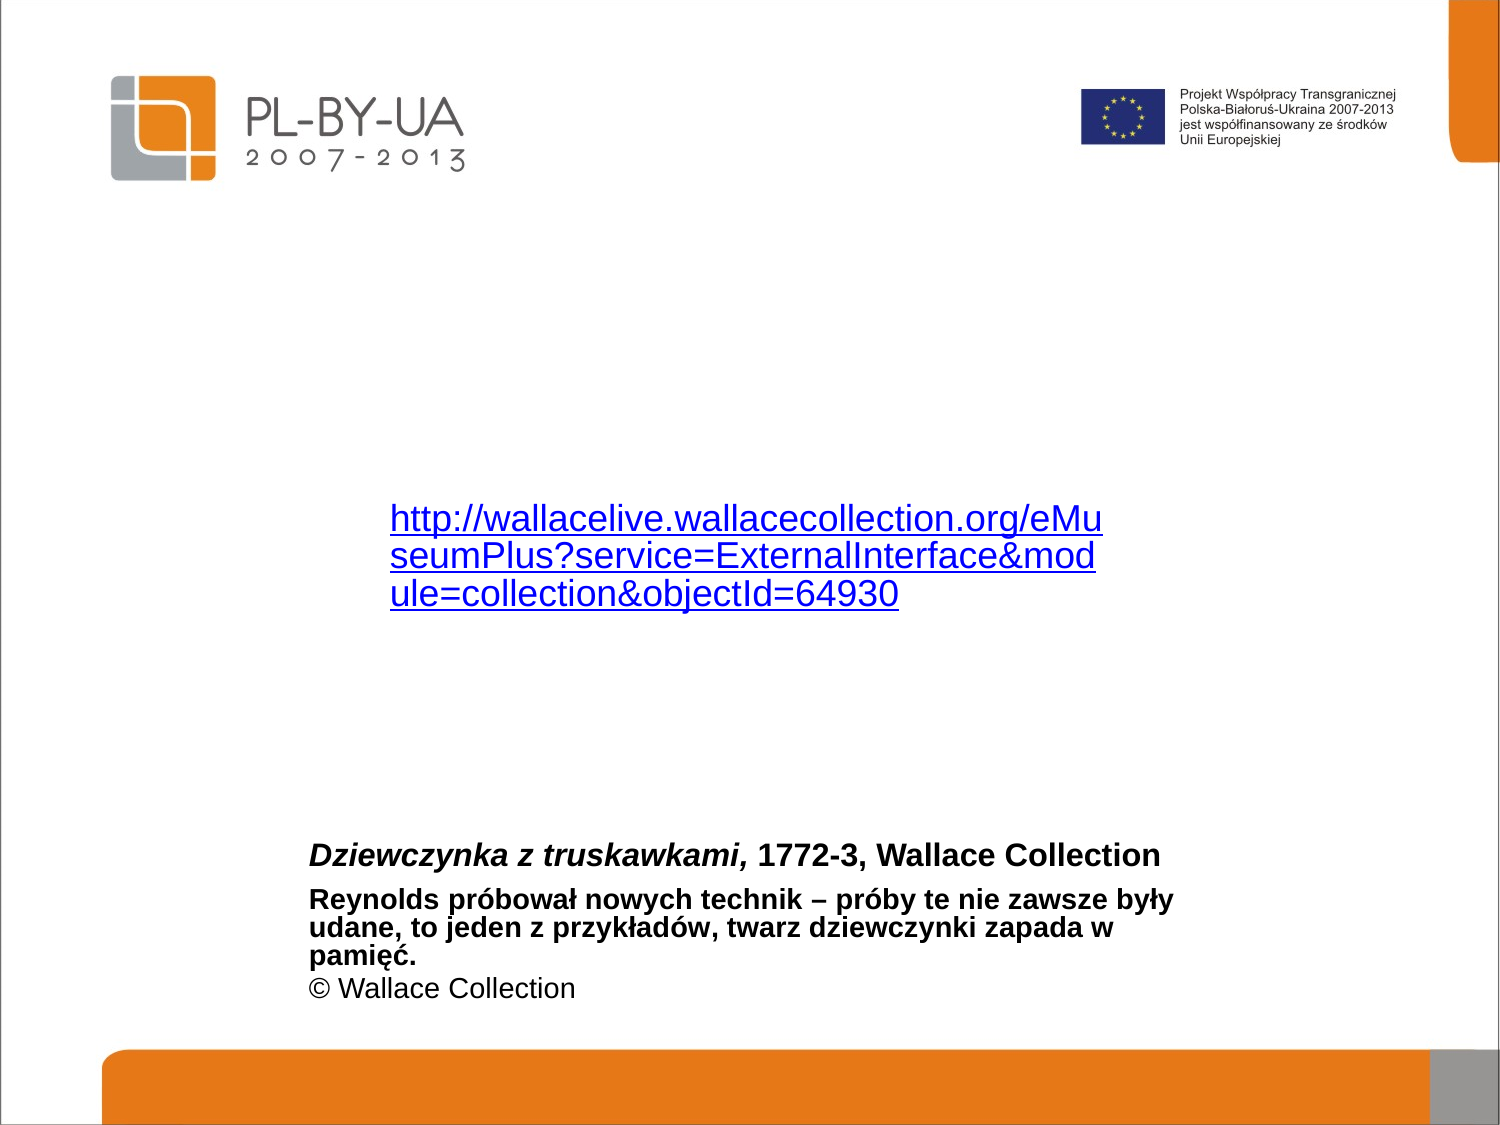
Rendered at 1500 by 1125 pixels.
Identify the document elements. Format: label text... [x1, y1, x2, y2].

title Dziewczynka z truskawkami, 1772-3, Wallace Collection [293, 787, 1195, 880]
list Reynolds próbował nowych technik – próby te nie zawsze były udane, to jeden z przykładów, twarz dziewczynki zapada w pamięć. © Wallace Collection [293, 880, 1195, 1013]
picture [0, 0, 1500, 1125]
text_box http://wallacelive.wallacecollection.org/eMuseumPlus?service=ExternalInterface&module=collection&objectId=64930 [374, 486, 1125, 592]
